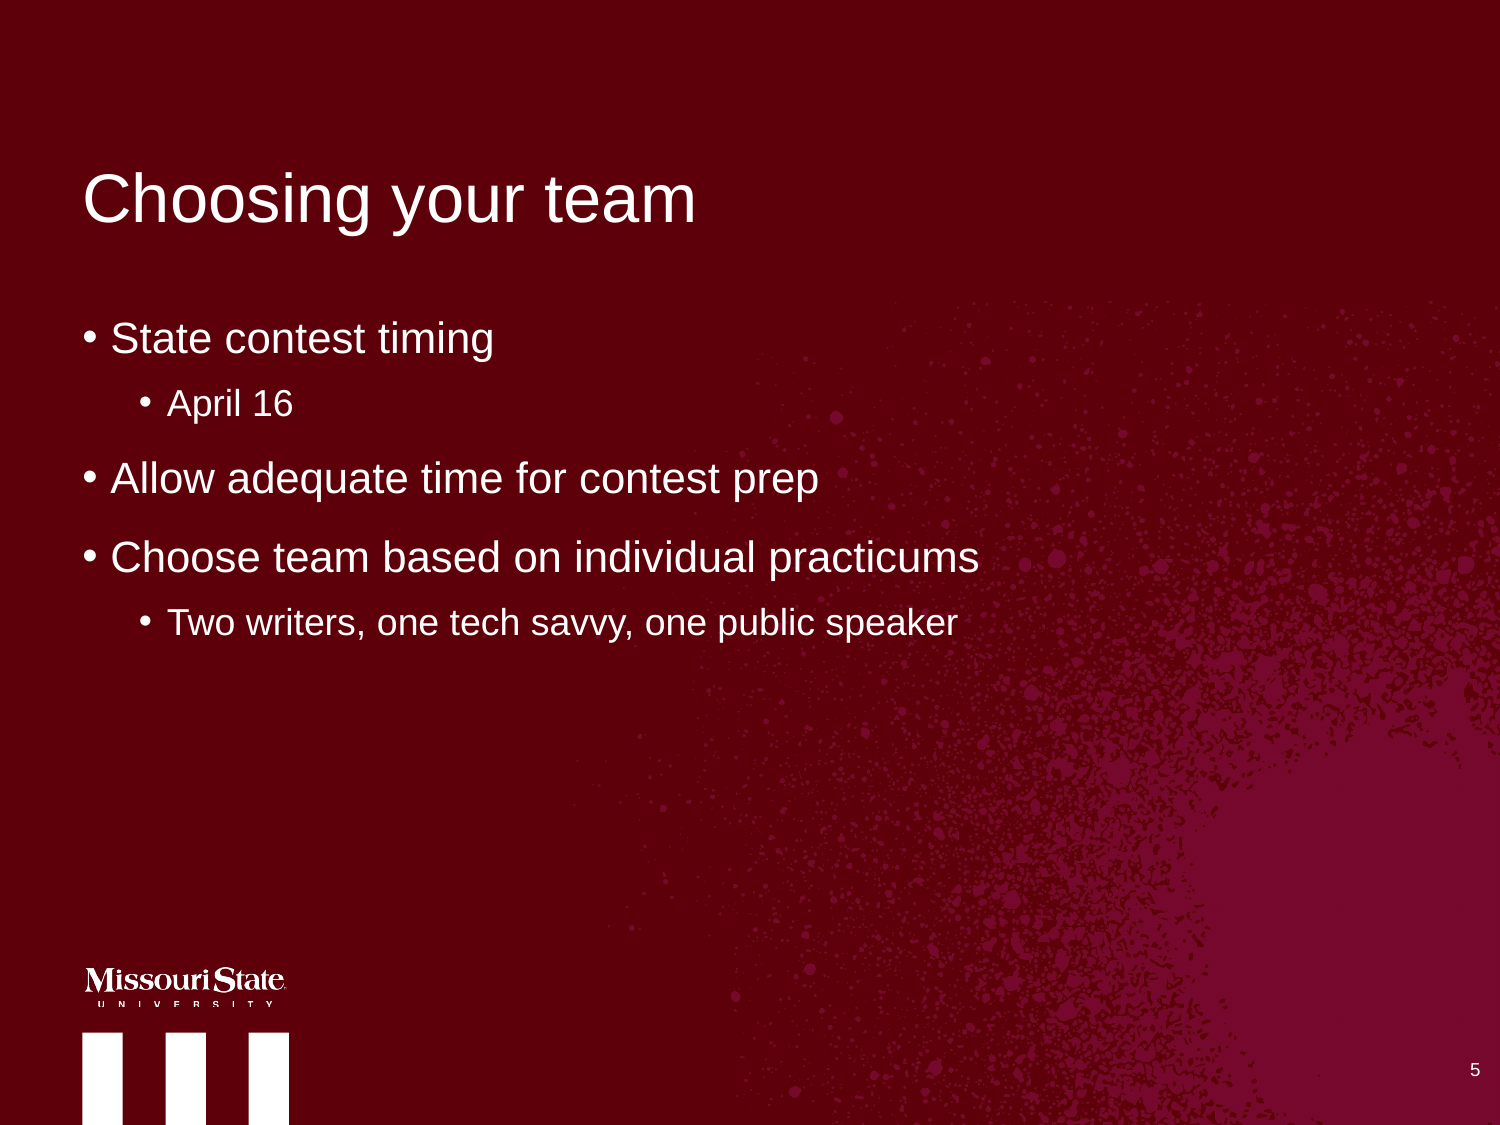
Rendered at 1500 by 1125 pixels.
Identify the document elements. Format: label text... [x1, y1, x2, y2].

list State contest timing April 16 Allow adequate time for contest prep Choose team based on individual practicums Two writers, one tech savvy, one public speaker [82, 299, 1101, 843]
slide_number 5 [1414, 1039, 1481, 1100]
title Choosing your team [82, 111, 1101, 278]
